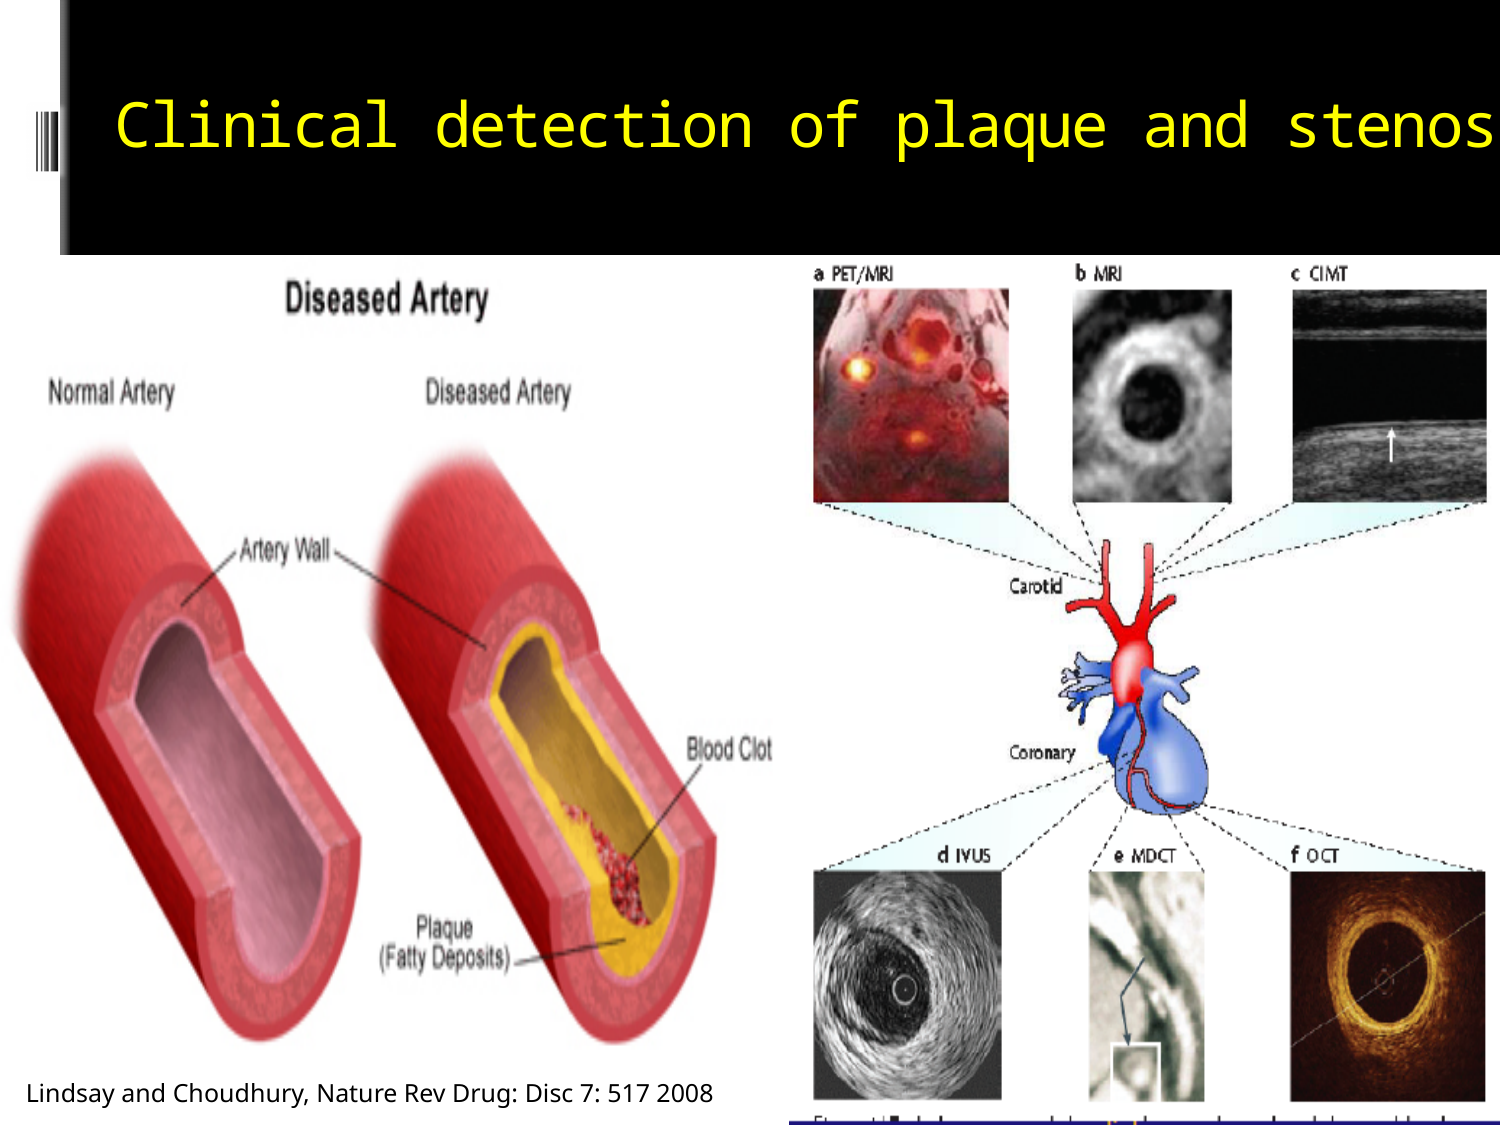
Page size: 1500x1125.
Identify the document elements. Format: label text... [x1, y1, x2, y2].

picture [0, 254, 782, 1125]
title Clinical detection of plaque and stenosis [100, 78, 1500, 229]
picture [788, 254, 1500, 1125]
